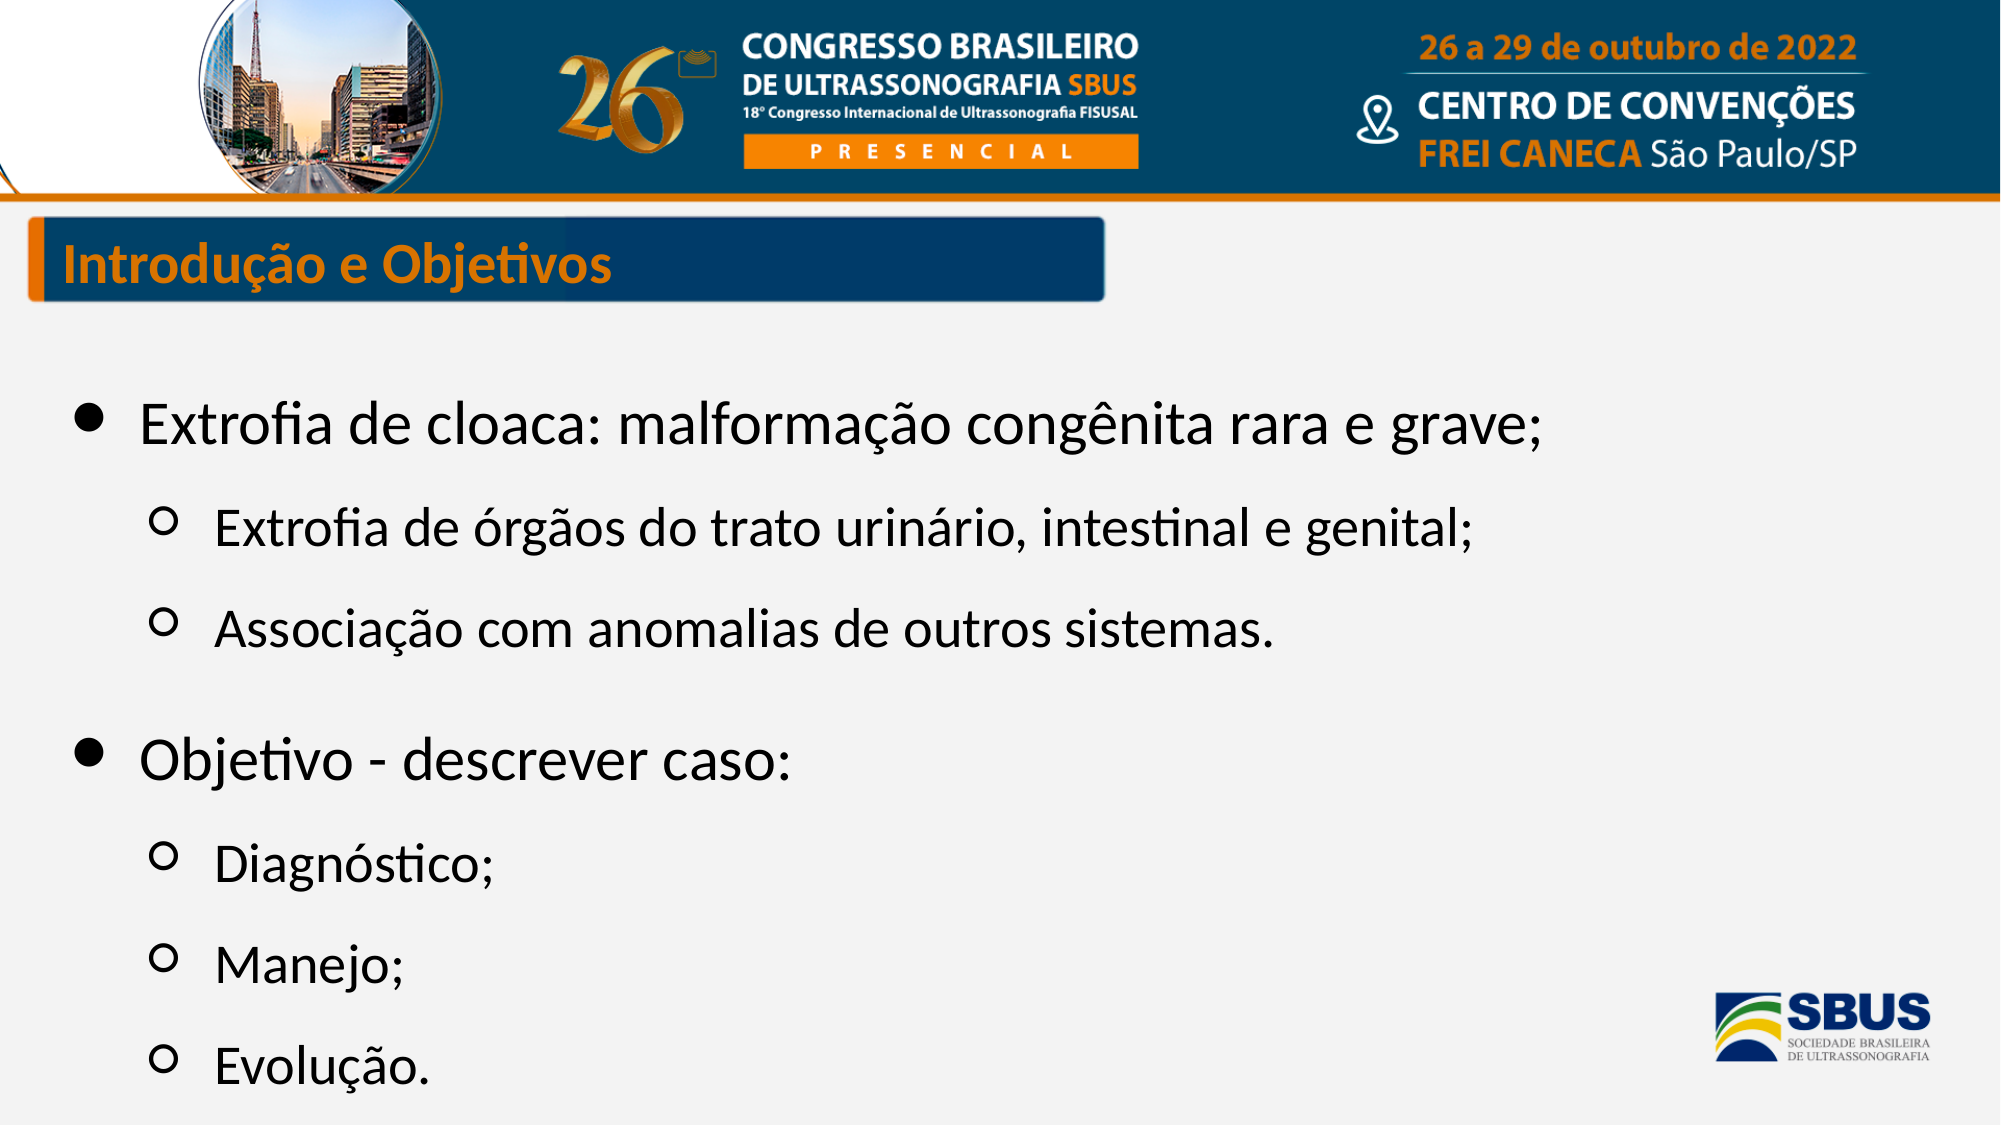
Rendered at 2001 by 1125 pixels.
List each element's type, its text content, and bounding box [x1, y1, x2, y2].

picture [1697, 92, 1719, 118]
picture [1523, 140, 1545, 166]
picture [964, 75, 981, 95]
picture [1646, 41, 1663, 59]
picture [1621, 92, 1641, 119]
picture [1590, 41, 1608, 60]
picture [764, 33, 787, 59]
picture [1115, 33, 1138, 59]
picture [1818, 35, 1835, 59]
picture [1806, 140, 1818, 168]
picture [1743, 92, 1764, 118]
picture [1778, 35, 1794, 59]
picture [1069, 75, 1082, 95]
picture [1790, 85, 1814, 119]
picture [1017, 33, 1034, 59]
picture [806, 75, 818, 94]
picture [1102, 107, 1137, 117]
picture [786, 75, 802, 95]
picture [1511, 92, 1530, 118]
picture [1722, 92, 1739, 118]
picture [1463, 92, 1484, 118]
picture [814, 33, 835, 59]
picture [1818, 92, 1855, 119]
picture [1060, 106, 1075, 117]
picture [899, 33, 915, 59]
picture [1420, 140, 1436, 166]
picture [1038, 34, 1043, 58]
picture [1839, 35, 1856, 59]
picture [559, 47, 683, 153]
picture [850, 106, 936, 117]
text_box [20, 207, 1115, 313]
picture [1036, 75, 1040, 94]
picture [1568, 92, 1591, 119]
picture [1612, 36, 1642, 60]
picture [1702, 41, 1719, 60]
picture [1514, 35, 1531, 60]
picture [1420, 35, 1437, 59]
picture [1494, 35, 1511, 59]
picture [1689, 41, 1699, 59]
picture [1467, 41, 1483, 60]
picture [1044, 75, 1061, 94]
picture [1463, 140, 1480, 166]
picture [1501, 140, 1520, 167]
picture [791, 34, 811, 58]
picture [952, 33, 969, 59]
picture [1551, 140, 1571, 166]
picture [1752, 41, 1768, 60]
picture [1821, 140, 1836, 167]
picture [1643, 92, 1667, 119]
picture [1440, 140, 1459, 166]
picture [1667, 33, 1685, 59]
picture [1443, 92, 1460, 118]
picture [1786, 148, 1804, 167]
picture [1689, 148, 1707, 167]
picture [1047, 34, 1062, 58]
picture [1002, 75, 1033, 94]
picture [1086, 75, 1100, 95]
picture [962, 106, 1001, 117]
picture [940, 106, 957, 117]
picture [1095, 33, 1113, 58]
picture [923, 75, 939, 94]
picture [1487, 92, 1507, 118]
picture [1419, 92, 1439, 119]
picture [1719, 140, 1735, 166]
picture [743, 33, 762, 59]
picture [1577, 140, 1593, 166]
picture [973, 33, 991, 58]
picture [1840, 140, 1856, 166]
picture [744, 107, 748, 117]
picture [1440, 35, 1457, 59]
picture [834, 75, 848, 94]
picture [840, 33, 858, 58]
picture [1003, 110, 1025, 117]
picture [764, 75, 777, 94]
picture [1532, 92, 1556, 119]
picture [1757, 148, 1772, 167]
picture [816, 75, 831, 94]
picture [1123, 75, 1136, 95]
picture [851, 75, 867, 94]
picture [1364, 95, 1391, 135]
picture [1357, 127, 1398, 143]
text_box Extrofia de cloaca: malformação congênita rara e grave; Extrofia de órgãos do trato urinário, intestinal e genital; Associação com anomalias de outros sistemas. Objetivo - descrever caso: Diagnóstico; Manejo; Evolução. [49, 329, 1975, 1112]
picture [984, 75, 998, 94]
picture [1798, 35, 1816, 60]
picture [1730, 33, 1747, 60]
picture [1563, 41, 1580, 60]
picture [994, 34, 1015, 58]
picture [1085, 34, 1090, 58]
picture [744, 134, 1138, 168]
picture [1737, 148, 1751, 167]
picture [684, 51, 710, 64]
picture [1066, 34, 1081, 58]
picture [1028, 110, 1050, 120]
picture [752, 107, 764, 117]
picture [1768, 92, 1788, 128]
picture [879, 33, 895, 59]
picture [0, 0, 2001, 1125]
picture [1595, 140, 1615, 167]
picture [886, 75, 898, 95]
picture [1652, 140, 1667, 167]
picture [902, 75, 920, 95]
picture [744, 75, 761, 95]
picture [1483, 140, 1488, 166]
picture [918, 33, 941, 59]
picture [942, 75, 961, 95]
picture [1594, 92, 1611, 118]
picture [861, 34, 876, 58]
picture [769, 107, 824, 120]
picture [1103, 75, 1119, 95]
picture [1052, 110, 1058, 117]
picture [870, 75, 883, 95]
picture [827, 110, 840, 117]
picture [1081, 107, 1099, 117]
picture [1671, 92, 1692, 118]
picture [1619, 140, 1641, 166]
picture [1542, 33, 1560, 60]
picture [1670, 148, 1684, 166]
